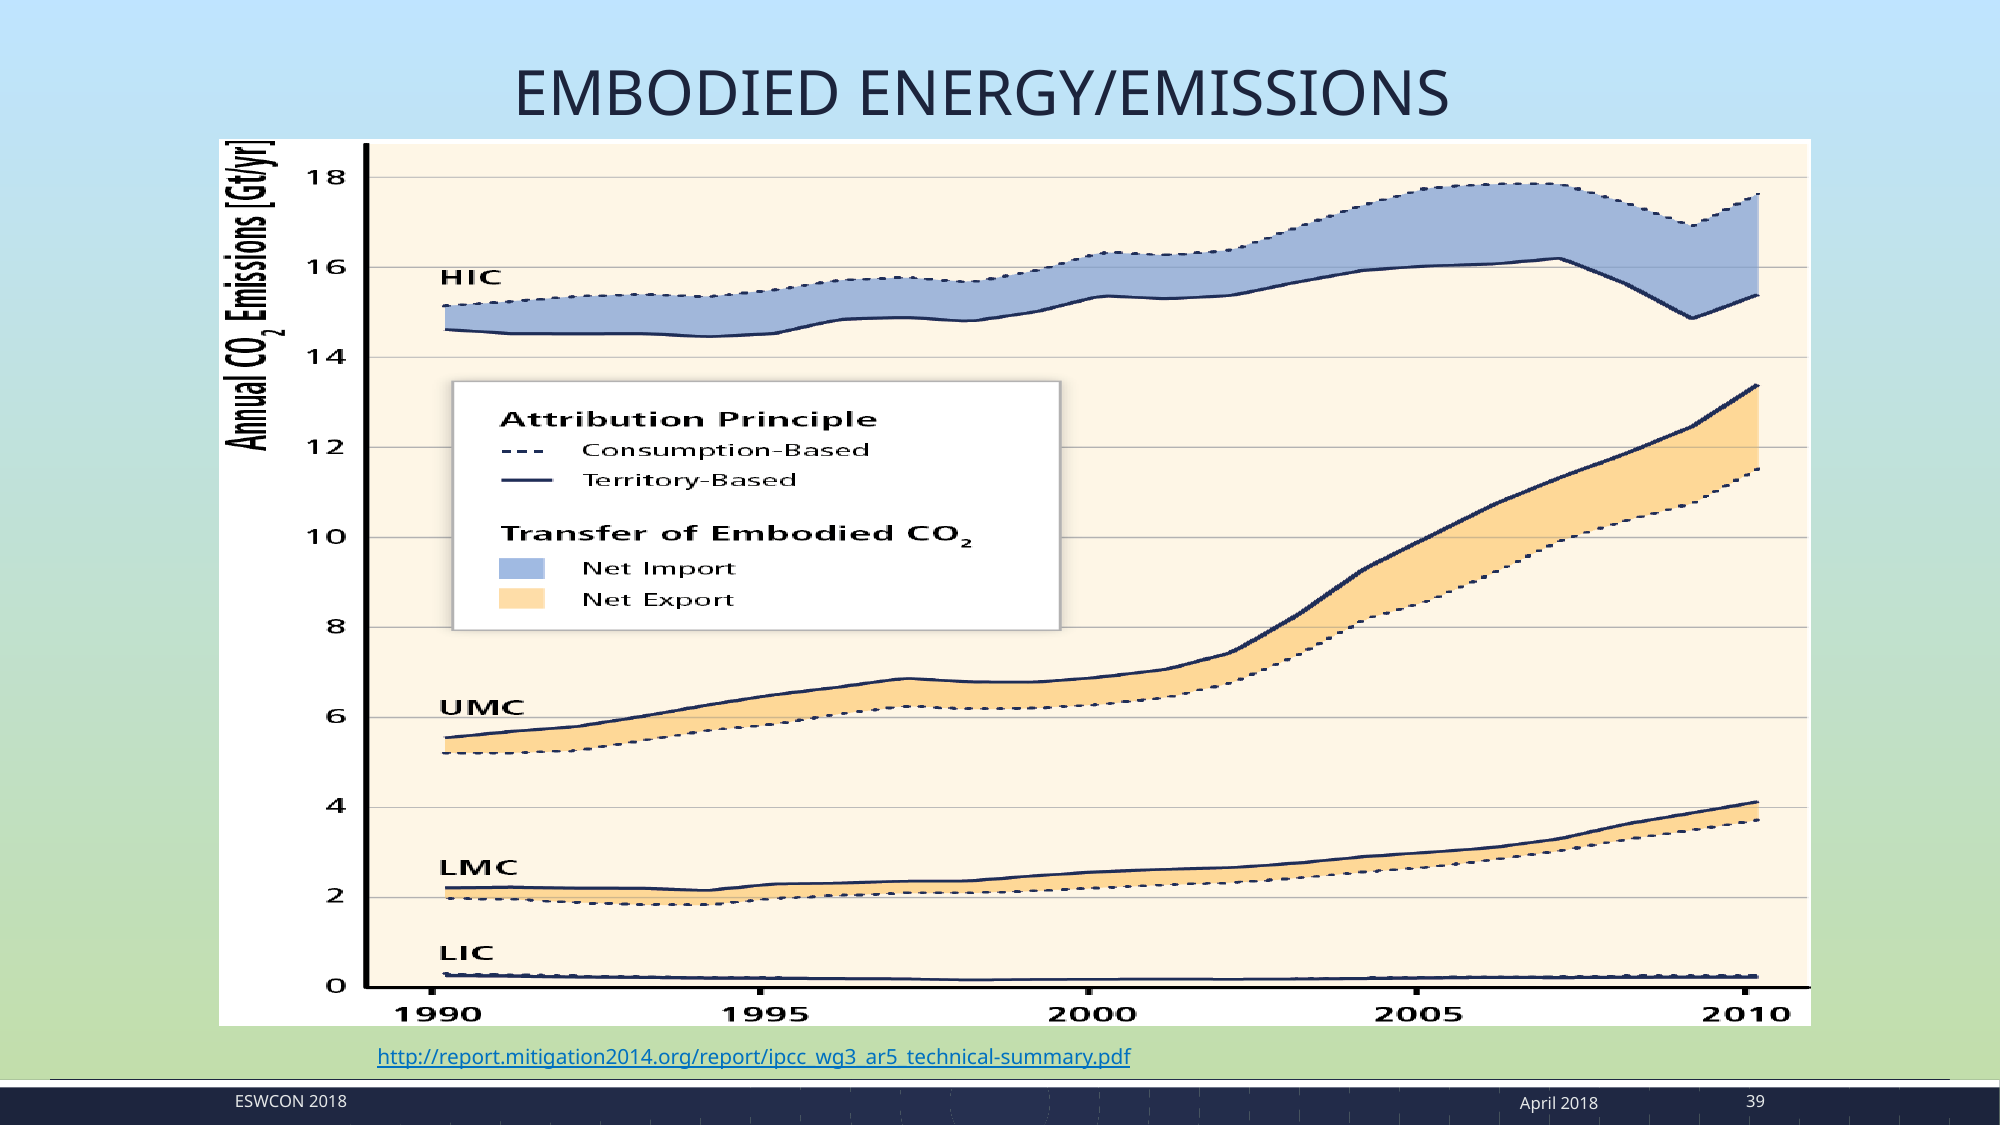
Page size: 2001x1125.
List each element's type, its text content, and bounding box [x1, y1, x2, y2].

title EMBODIED ENERGY/EMISSIONS [423, 45, 1577, 139]
footer ESWcon 2018 [219, 1083, 1395, 1122]
picture [219, 139, 1811, 1026]
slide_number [1456, 1083, 1614, 1122]
text_box http://report.mitigation2014.org/report/ipcc_wg3_ar5_technical-summary.pdf [362, 1036, 1521, 1080]
slide_number 39 [1674, 1083, 1780, 1122]
